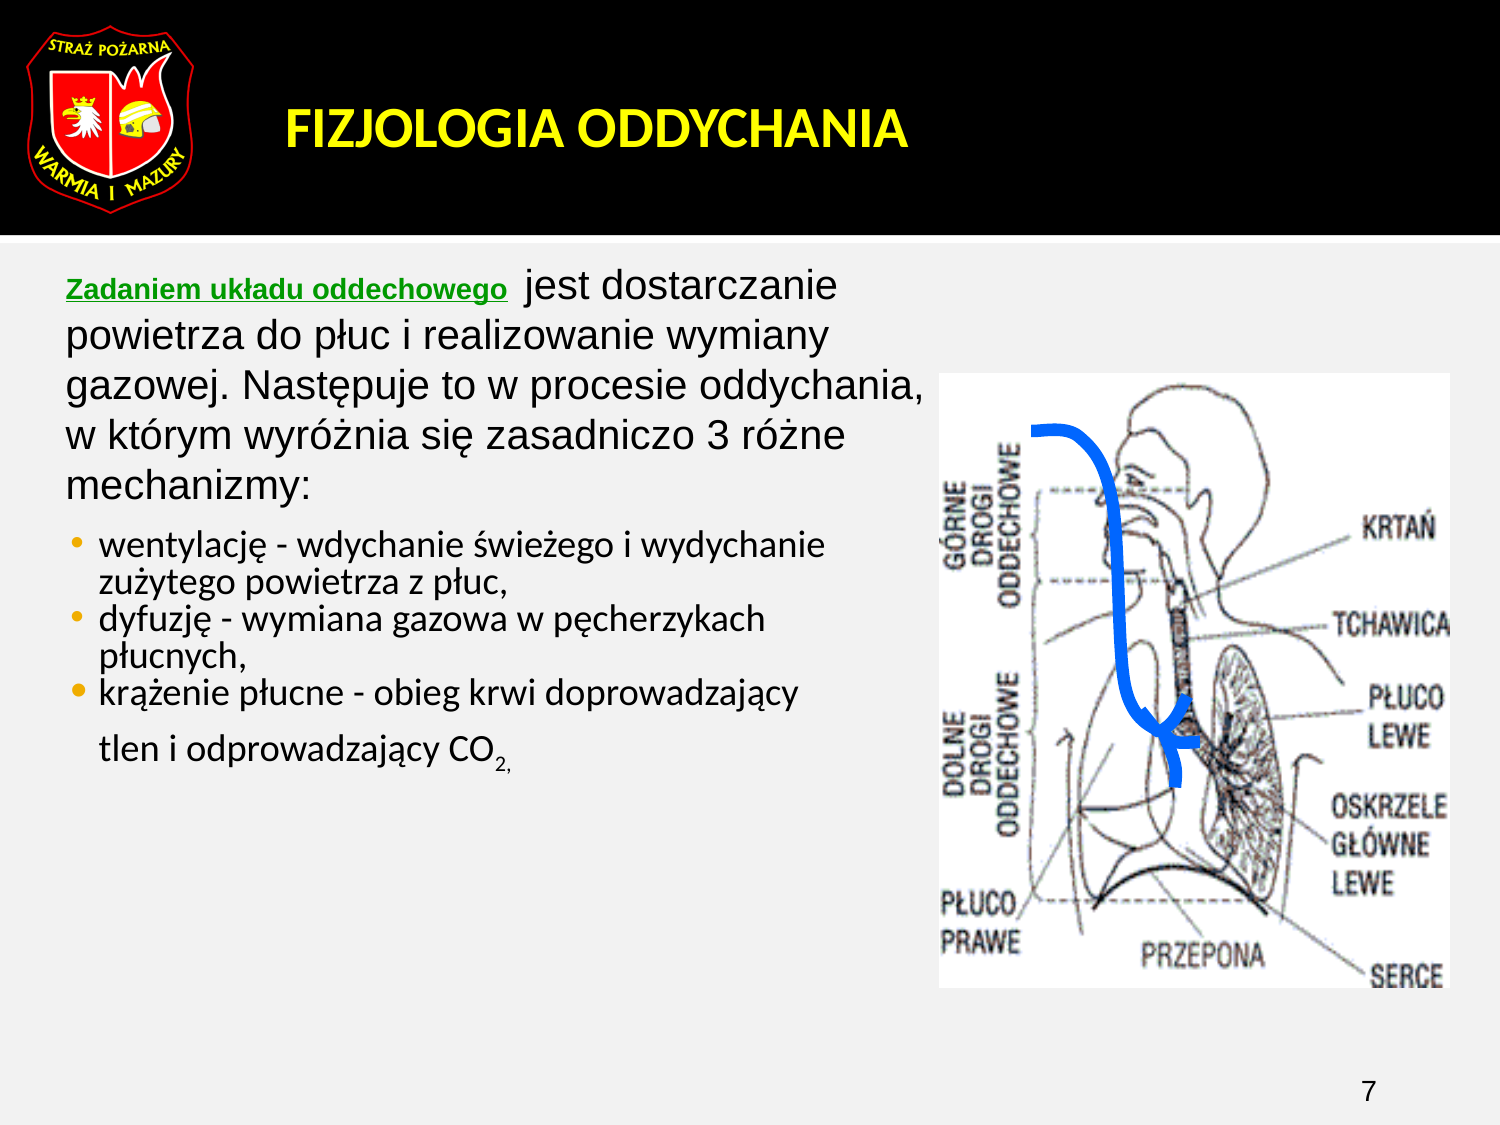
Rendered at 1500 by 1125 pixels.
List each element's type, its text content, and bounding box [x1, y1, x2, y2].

list wentylację - wdychanie świeżego i wydychanie zużytego powietrza z płuc, dyfuzję - wymiana gazowa w pęcherzykach płucnych, krążenie płucne - obieg krwi doprowadzający tlen i odprowadzający CO2, [11, 513, 871, 889]
title FIZJOLOGIA ODDYCHANIA [270, 30, 1500, 218]
picture [25, 25, 194, 214]
picture [938, 373, 1451, 988]
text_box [1030, 424, 1201, 788]
slide_number 7 [1345, 1062, 1467, 1108]
text_box Zadaniem układu oddechowego jest dostarczanie powietrza do płuc i realizowanie wymiany gazowej. Następuje to w procesie oddychania, w którym wyróżnia się zasadniczo 3 różne mechanizmy: [50, 249, 963, 525]
